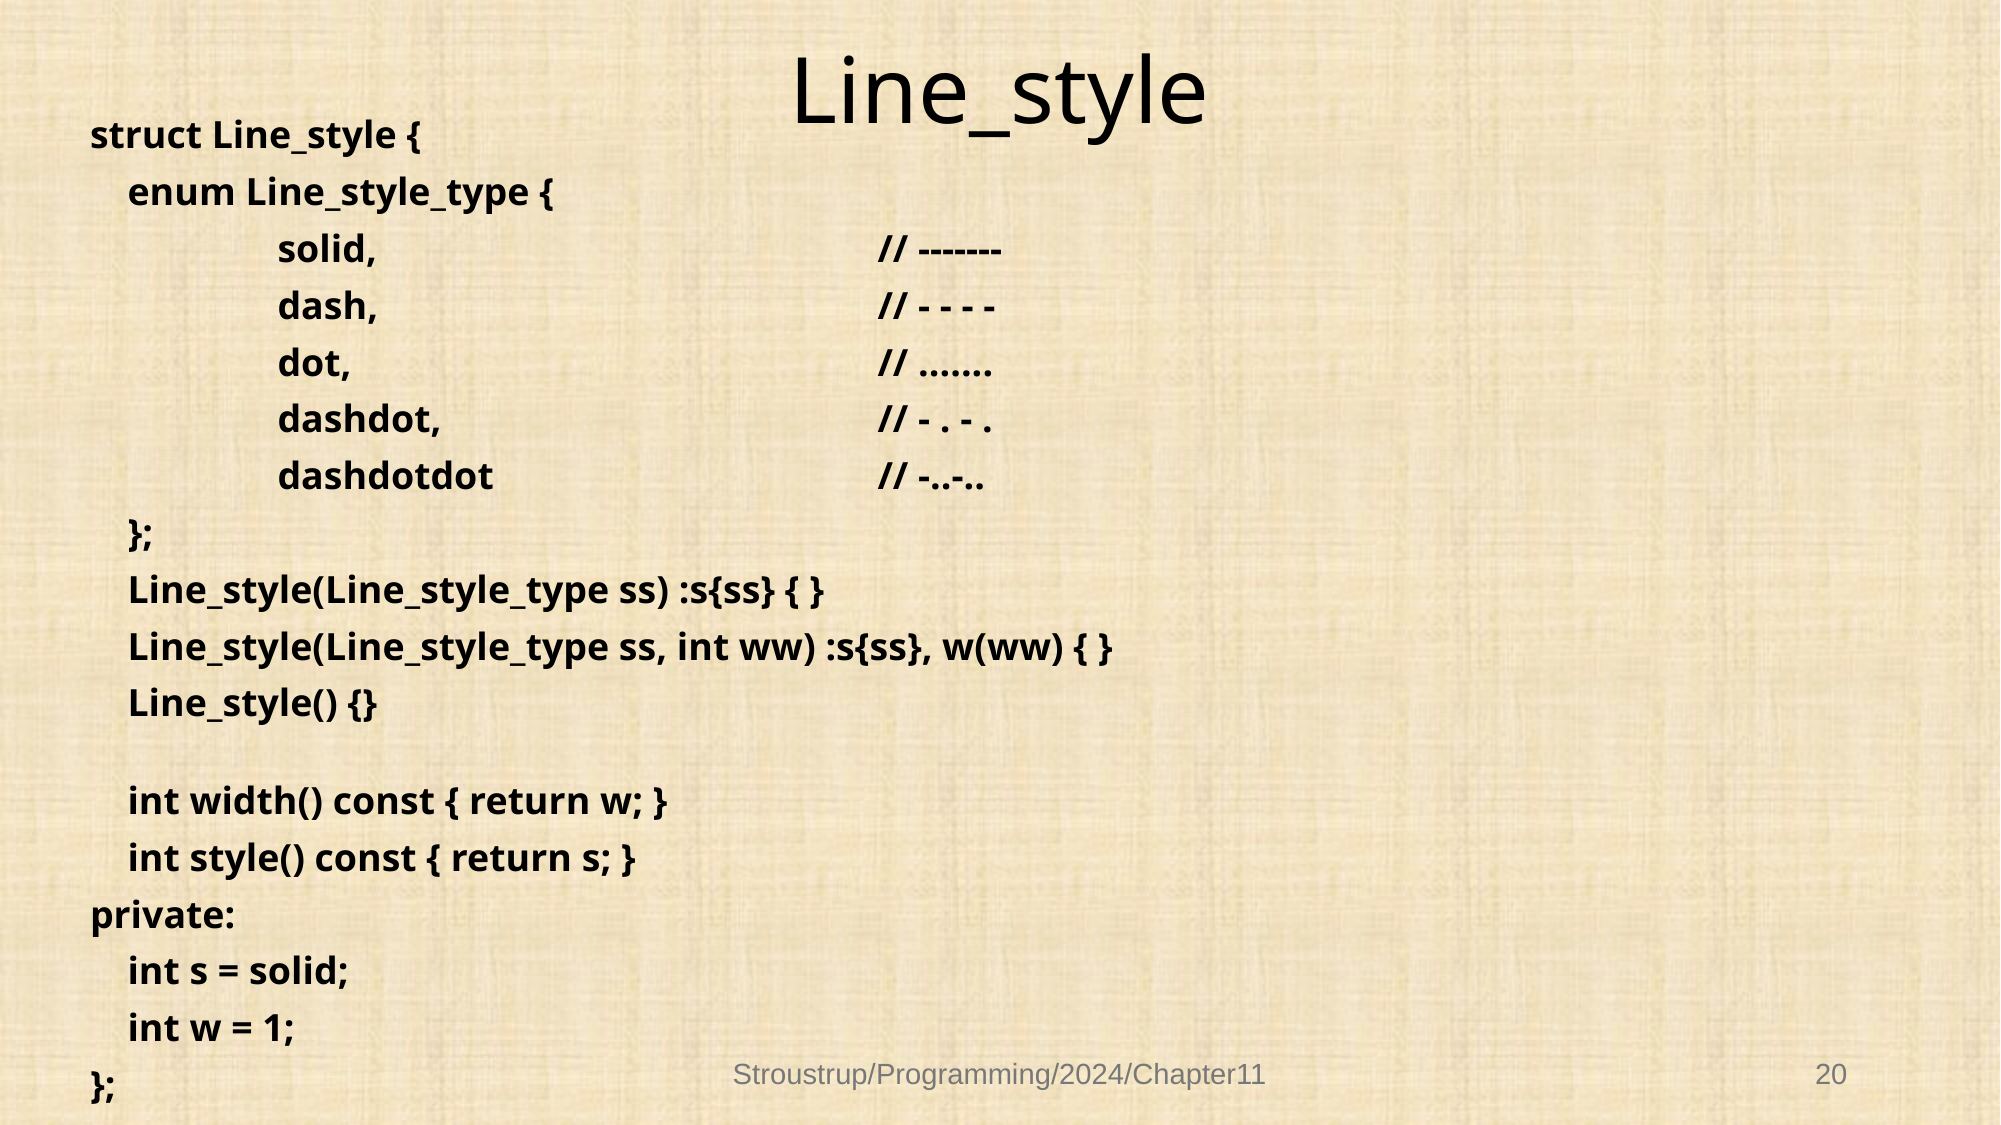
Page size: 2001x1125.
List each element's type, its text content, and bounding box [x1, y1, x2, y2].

footer Stroustrup/Programming/2024/Chapter11 [662, 1042, 1338, 1103]
picture [0, 0, 2001, 1125]
list struct Line_style { enum Line_style_type { solid, // ------- dash, // - - - - dot, // ....... dashdot, // - . - . dashdotdot // -..-.. }; Line_style(Line_style_type ss) :s{ss} { } Line_style(Line_style_type ss, int ww) :s{ss}, w(ww) { } Line_style() {} int width() const { return w; } int style() const { return s; } private: int s = solid; int w = 1; }; [75, 112, 1650, 1013]
slide_number 20 [1412, 1042, 1863, 1103]
title Line_style [362, 0, 1638, 112]
